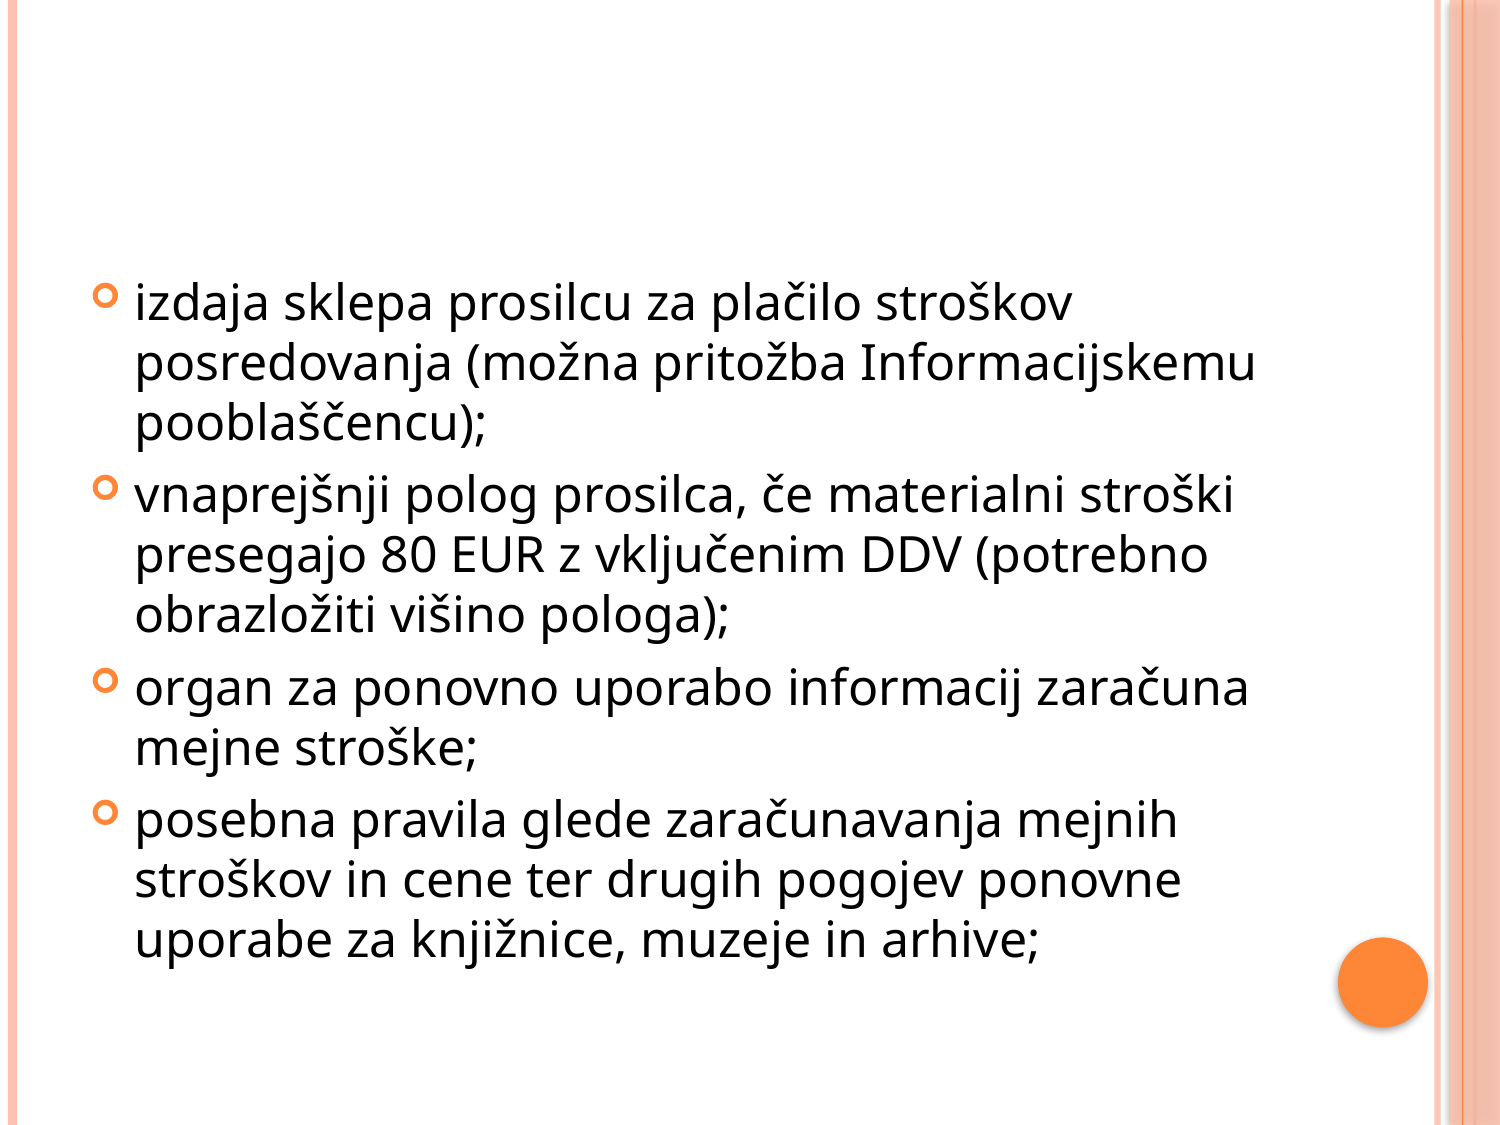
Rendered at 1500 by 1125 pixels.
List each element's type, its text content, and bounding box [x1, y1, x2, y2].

list izdaja sklepa prosilcu za plačilo stroškov posredovanja (možna pritožba Informacijskemu pooblaščencu); vnaprejšnji polog prosilca, če materialni stroški presegajo 80 EUR z vključenim DDV (potrebno obrazložiti višino pologa); organ za ponovno uporabo informacij zaračuna mejne stroške; posebna pravila glede zaračunavanja mejnih stroškov in cene ter drugih pogojev ponovne uporabe za knjižnice, muzeje in arhive; [75, 262, 1300, 1062]
